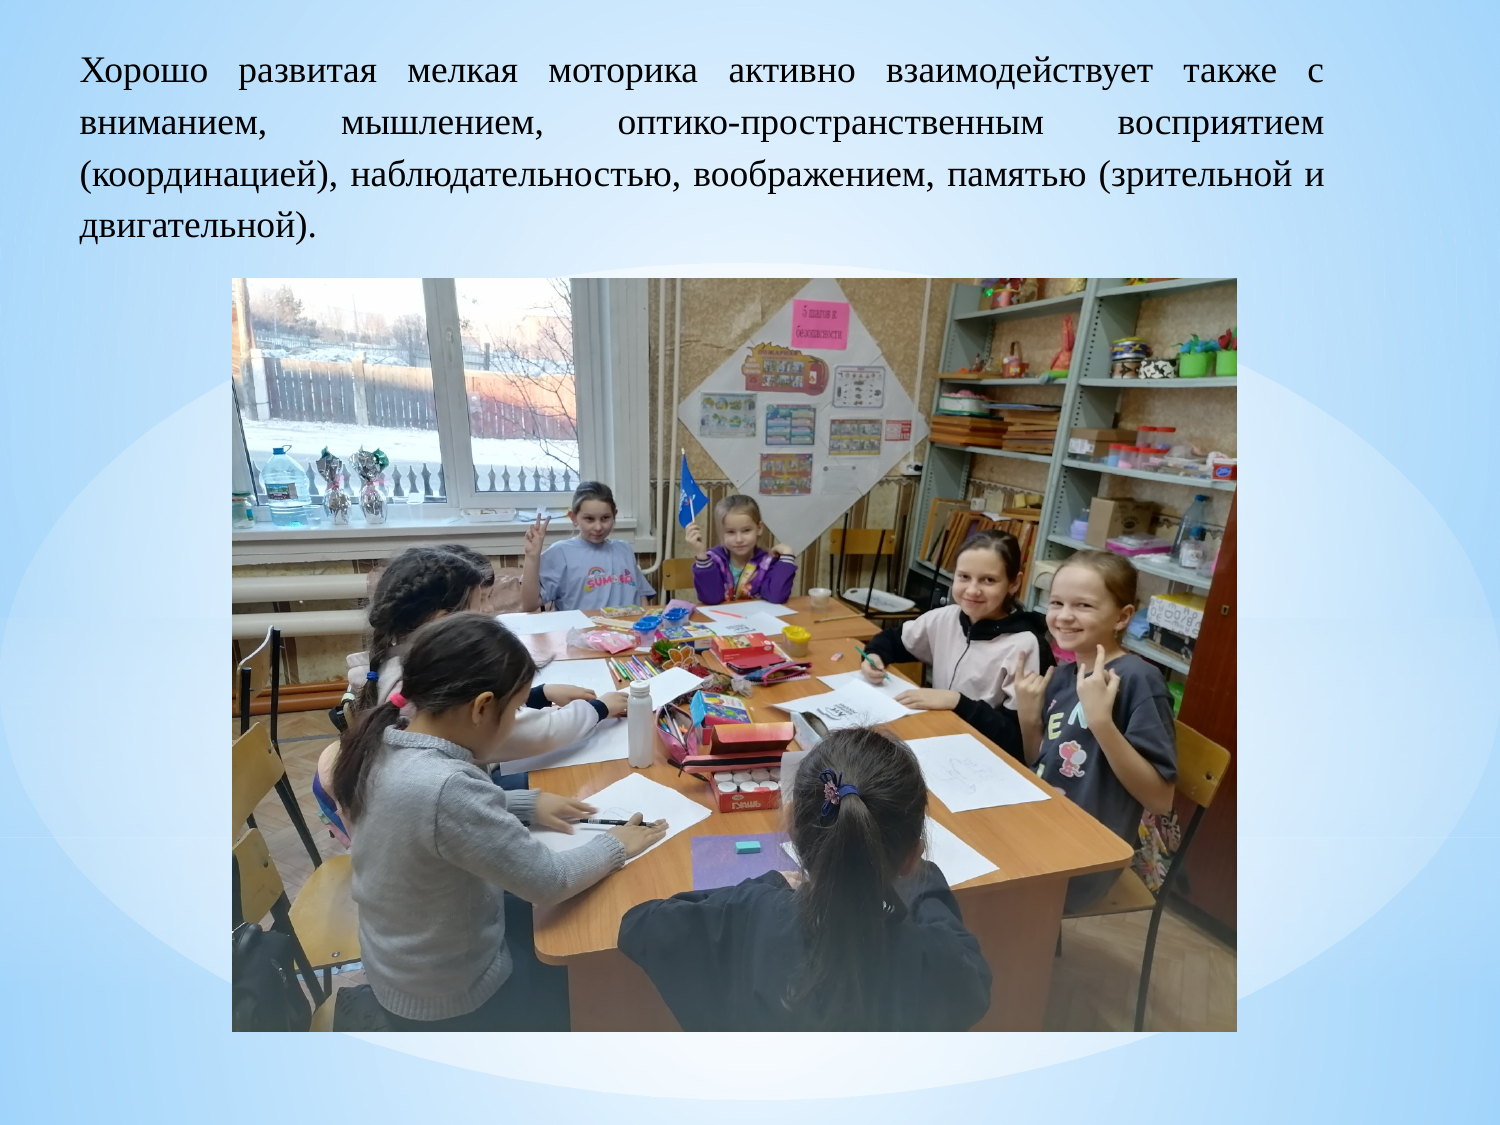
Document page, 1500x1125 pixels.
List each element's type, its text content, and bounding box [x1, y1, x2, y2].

picture [232, 278, 1238, 1033]
text_box Хорошо развитая мелкая моторика активно взаимодействует также с вниманием, мышлением, оптико-пространственным восприятием (координацией), наблюдательностью, воображением, памятью (зрительной и двигательной). [64, 30, 1341, 253]
